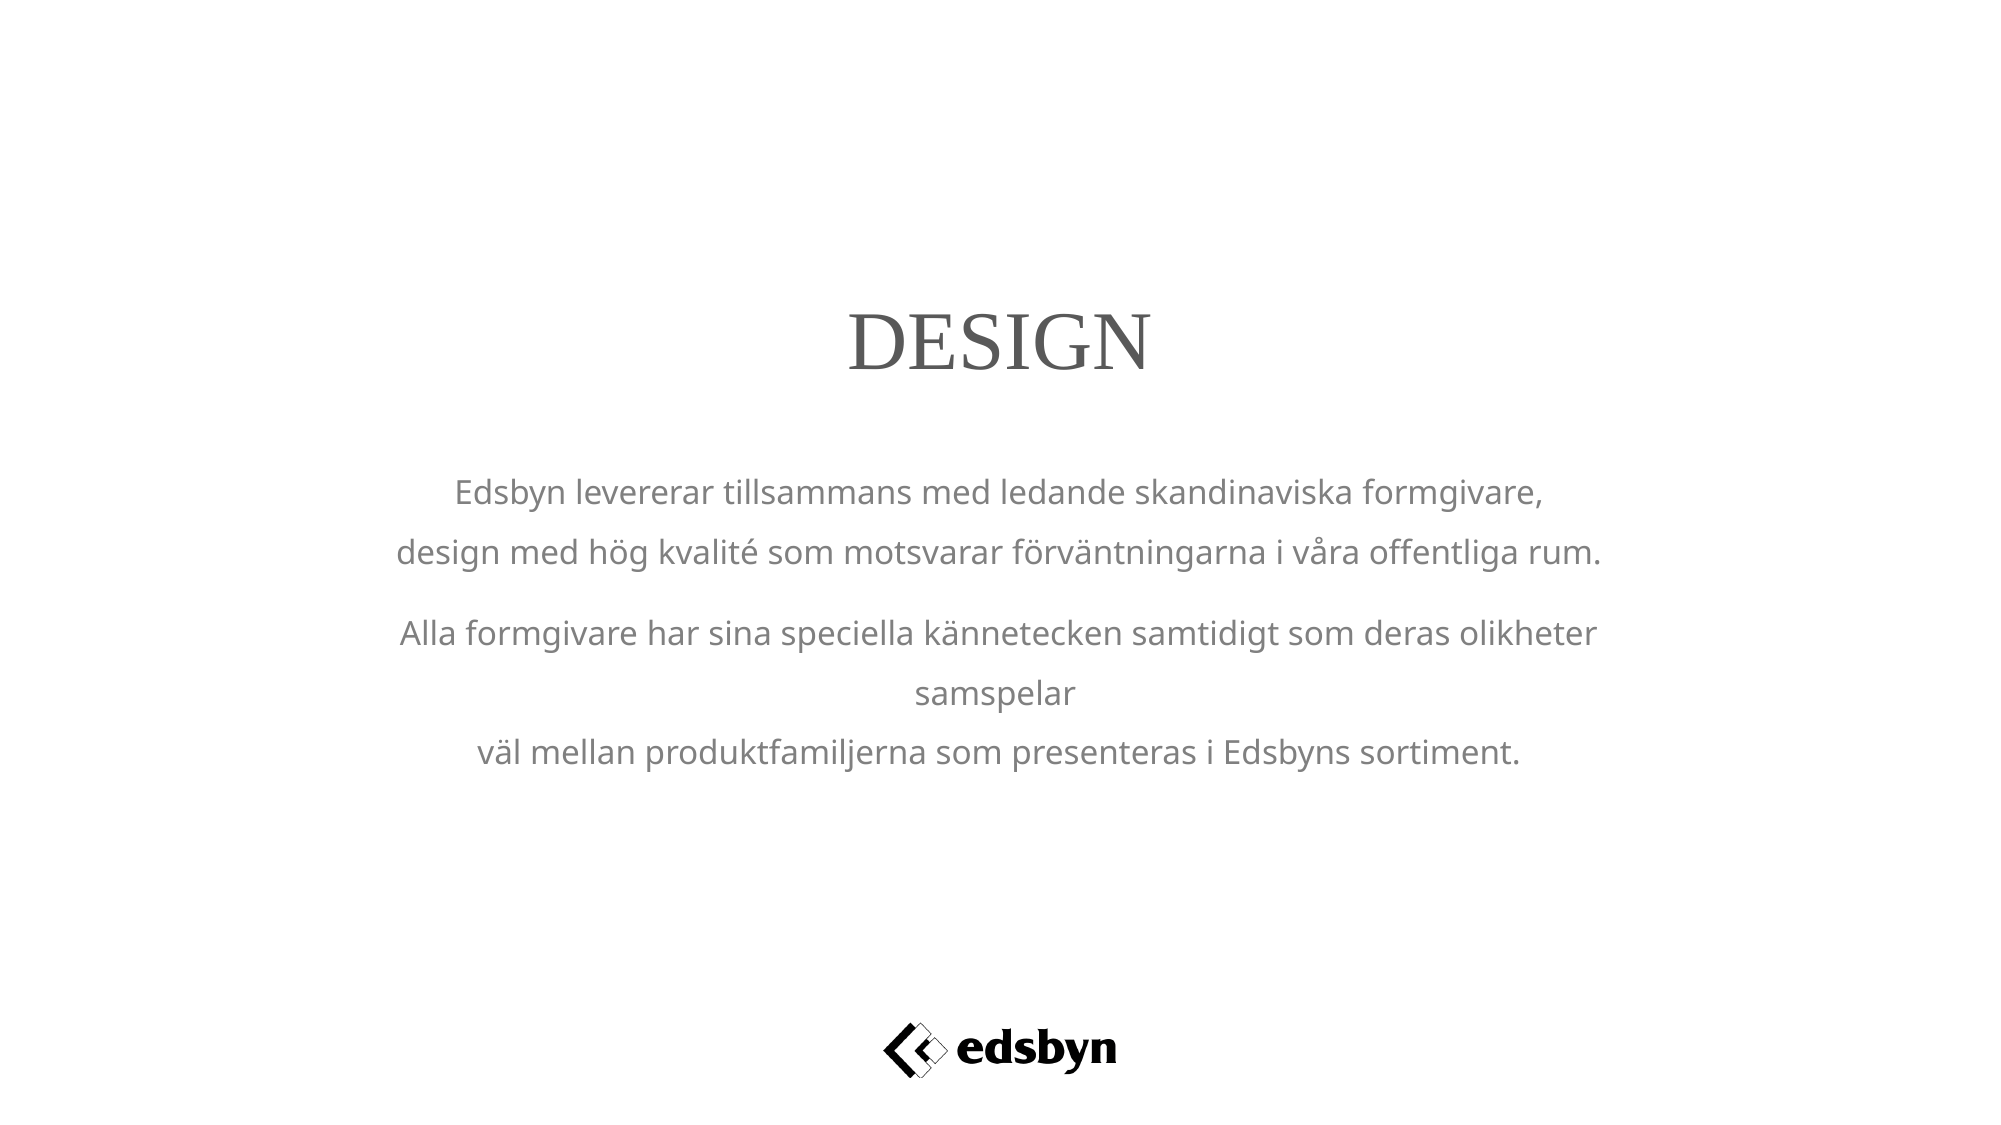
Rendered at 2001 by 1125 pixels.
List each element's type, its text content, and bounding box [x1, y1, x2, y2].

list DESIGN [0, 290, 2000, 444]
list Edsbyn levererar tillsammans med ledande skandinaviska formgivare, design med hög kvalité som motsvarar förväntningarna i våra offentliga rum. Alla formgivare har sina speciella kännetecken samtidigt som deras olikheter samspelar väl mellan produktfamiljerna som presenteras i Edsbyns sortiment. [305, 443, 1694, 888]
